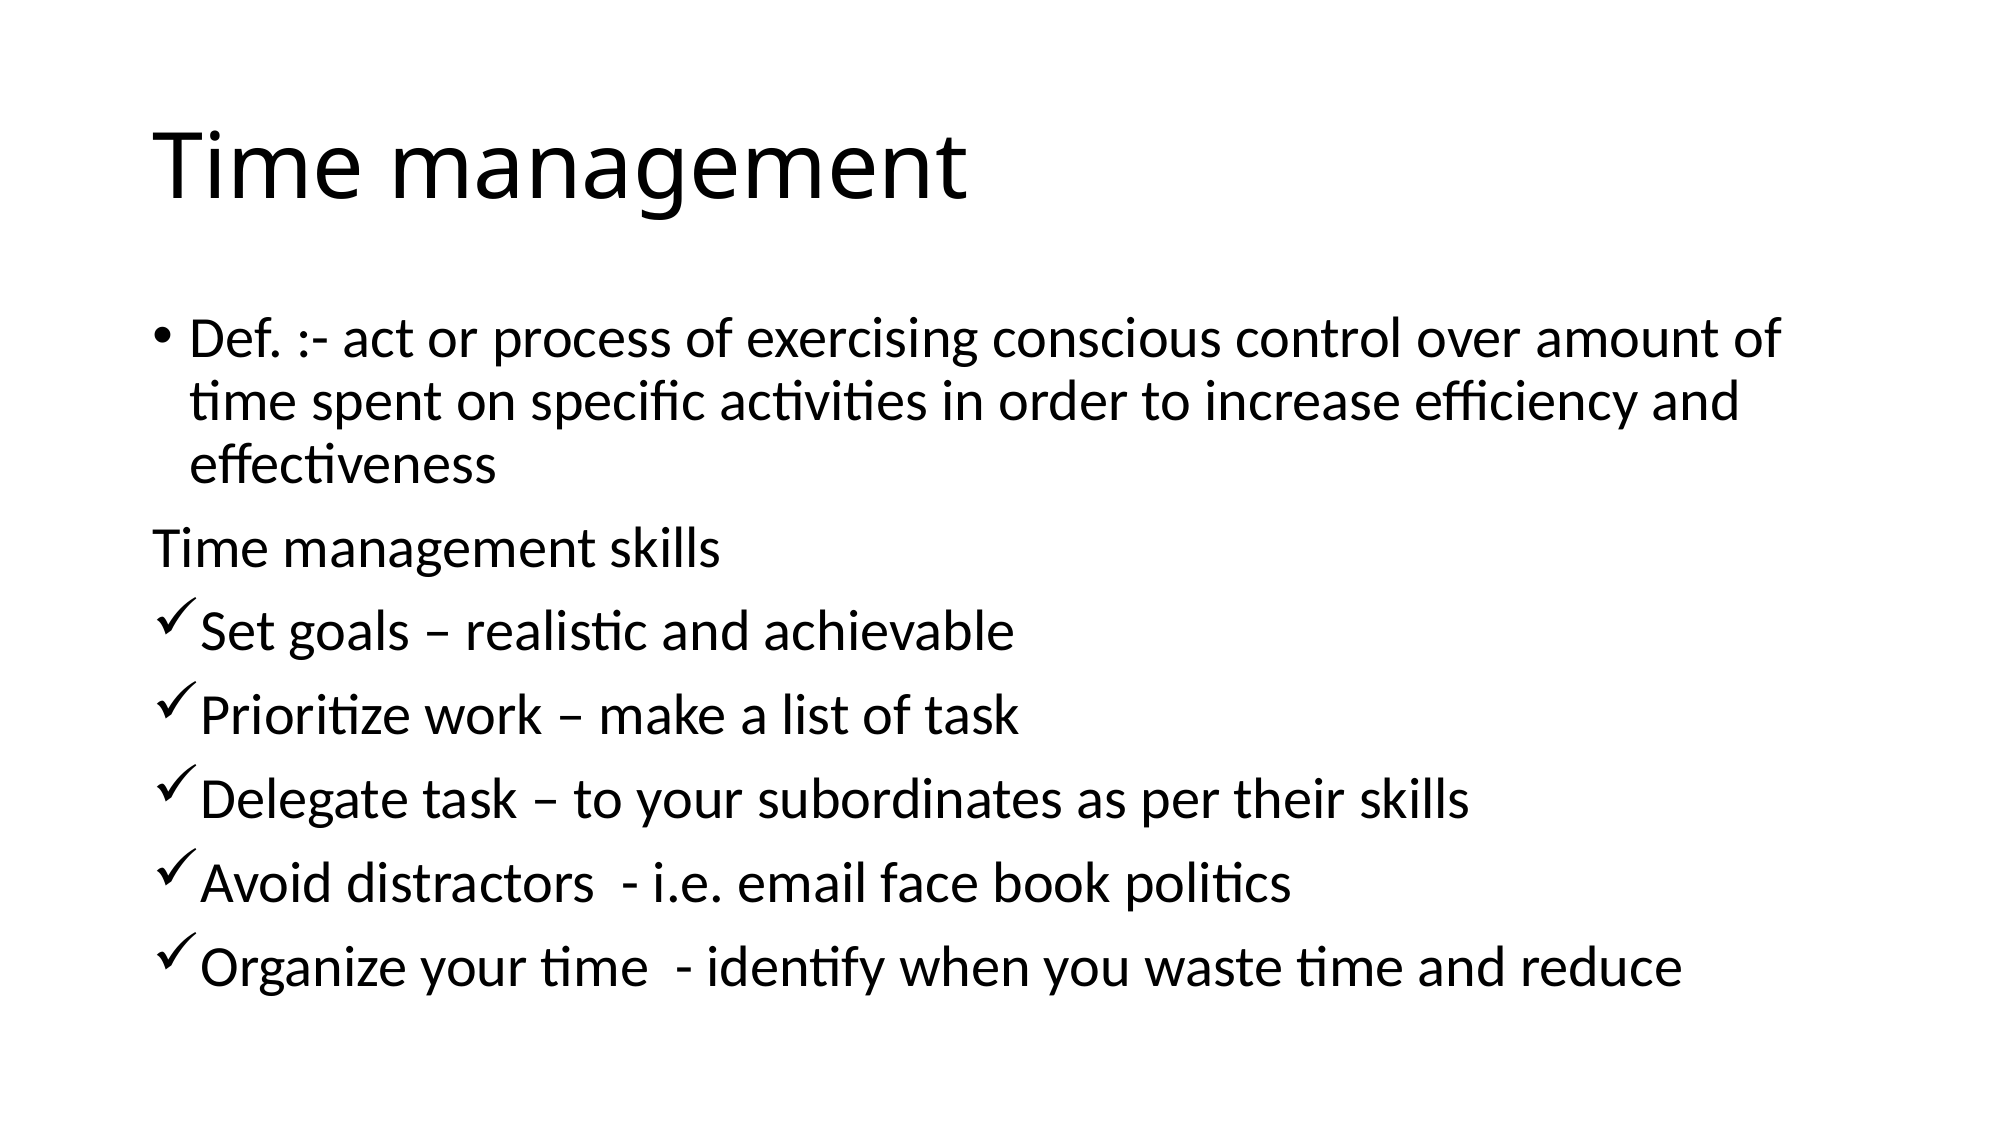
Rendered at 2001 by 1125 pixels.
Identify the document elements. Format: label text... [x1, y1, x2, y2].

title Time management [137, 59, 1863, 278]
list Def. :- act or process of exercising conscious control over amount of time spent on specific activities in order to increase efficiency and effectiveness Time management skills Set goals – realistic and achievable Prioritize work – make a list of task Delegate task – to your subordinates as per their skills Avoid distractors - i.e. email face book politics Organize your time - identify when you waste time and reduce [137, 299, 1863, 1014]
